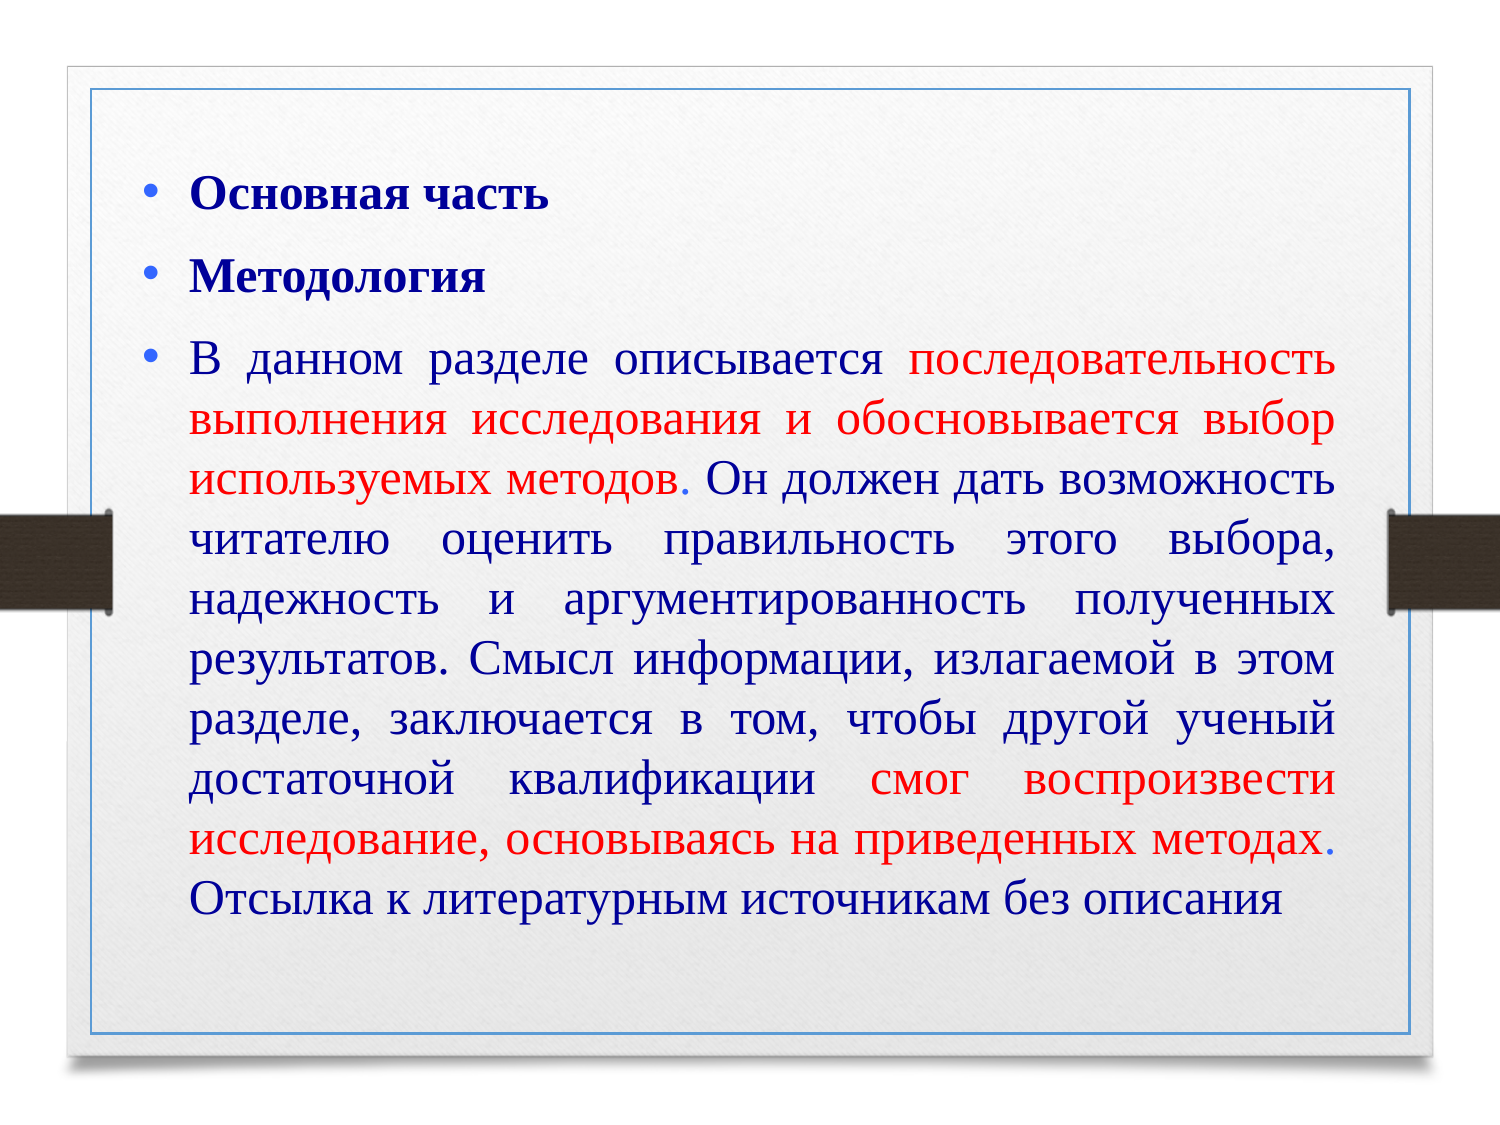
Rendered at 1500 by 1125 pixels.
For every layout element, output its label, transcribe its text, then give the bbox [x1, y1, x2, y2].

list Основная часть Методология В данном разделе описывается последовательность выполнения исследования и обосновывается выбор используемых методов. Он должен дать возможность читателю оценить правильность этого вы­бора, надежность и аргументированность полученных результатов. Смысл информации, излагаемой в этом разделе, заключается в том, чтобы другой ученый достаточной квалификации смог воспроизвести исследование, основываясь на приведенных методах. Отсылка к лите­ратурным источникам без описания [127, 152, 1352, 973]
picture [0, 0, 1500, 1125]
